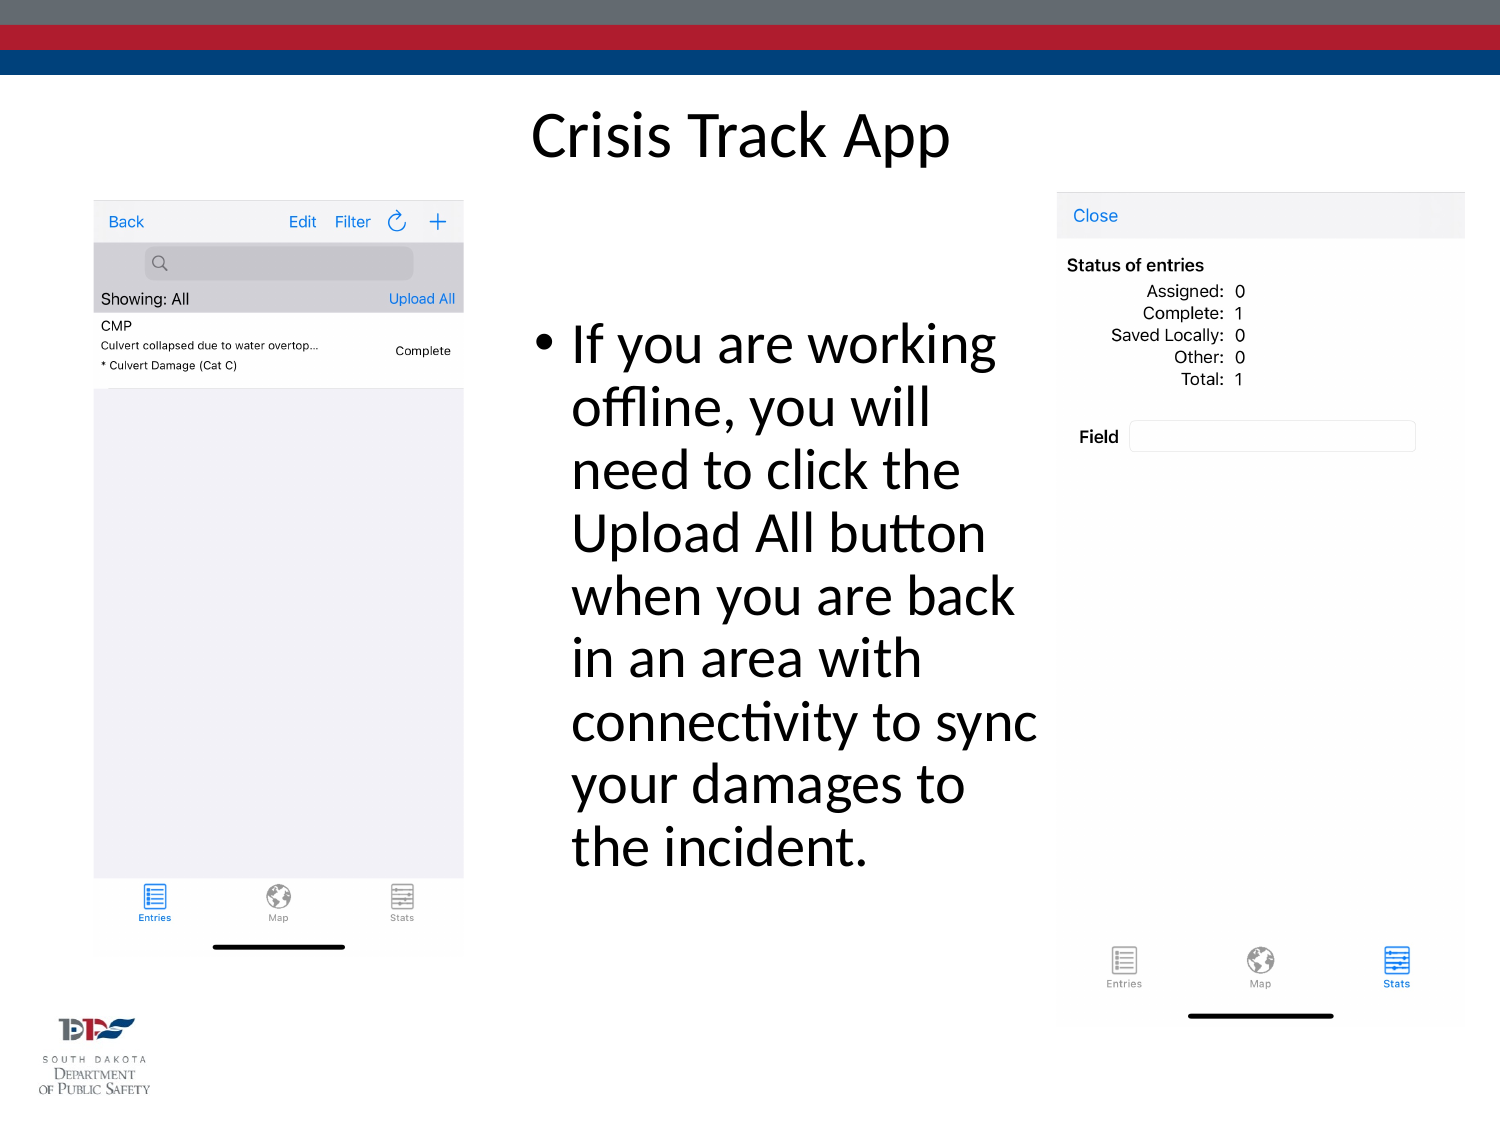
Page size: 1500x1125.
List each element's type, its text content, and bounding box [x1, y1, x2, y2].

picture [93, 199, 464, 957]
picture [1056, 190, 1465, 1027]
text_box If you are working offline, you will need to click the Upload All button when you are back in an area with connectivity to sync your damages to the incident. [519, 305, 1056, 991]
list Crisis Track App [93, 92, 1390, 245]
picture [37, 1016, 150, 1096]
